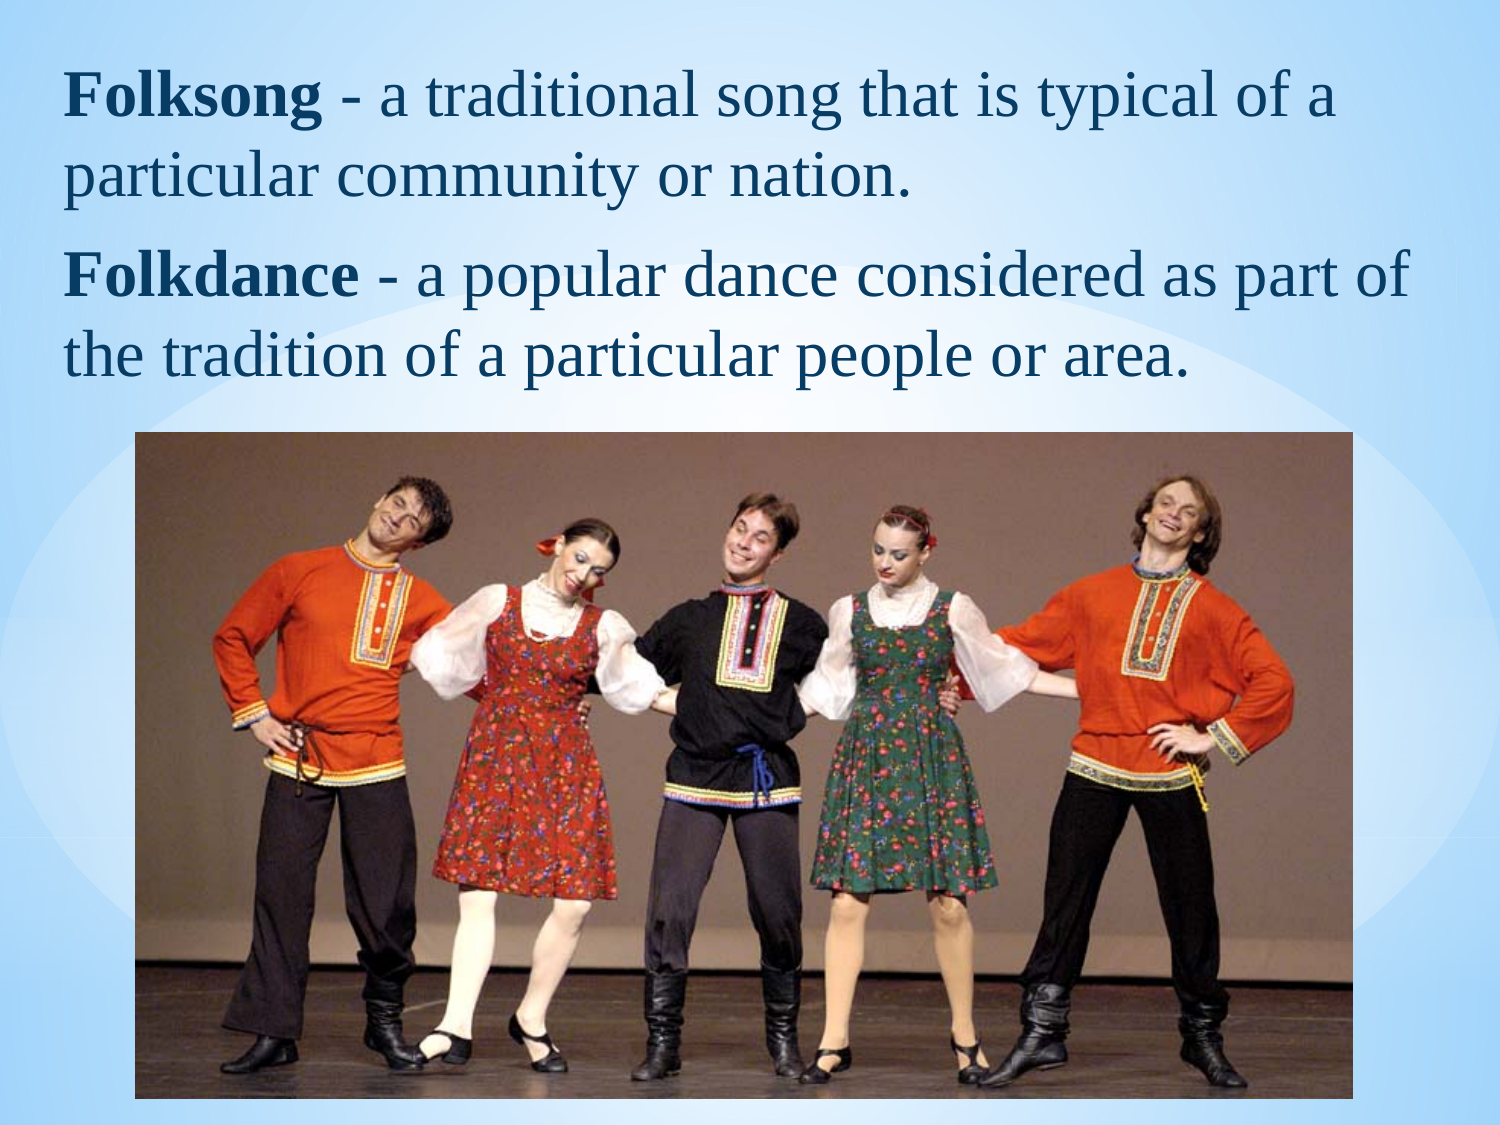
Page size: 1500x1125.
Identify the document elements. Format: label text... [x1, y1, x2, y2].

picture [135, 432, 1353, 1099]
list Folksong - a traditional song that is typical of a particular community or nation. Folkdance - a popular dance considered as part of the tradition of a particular people or area. [41, 42, 1447, 445]
